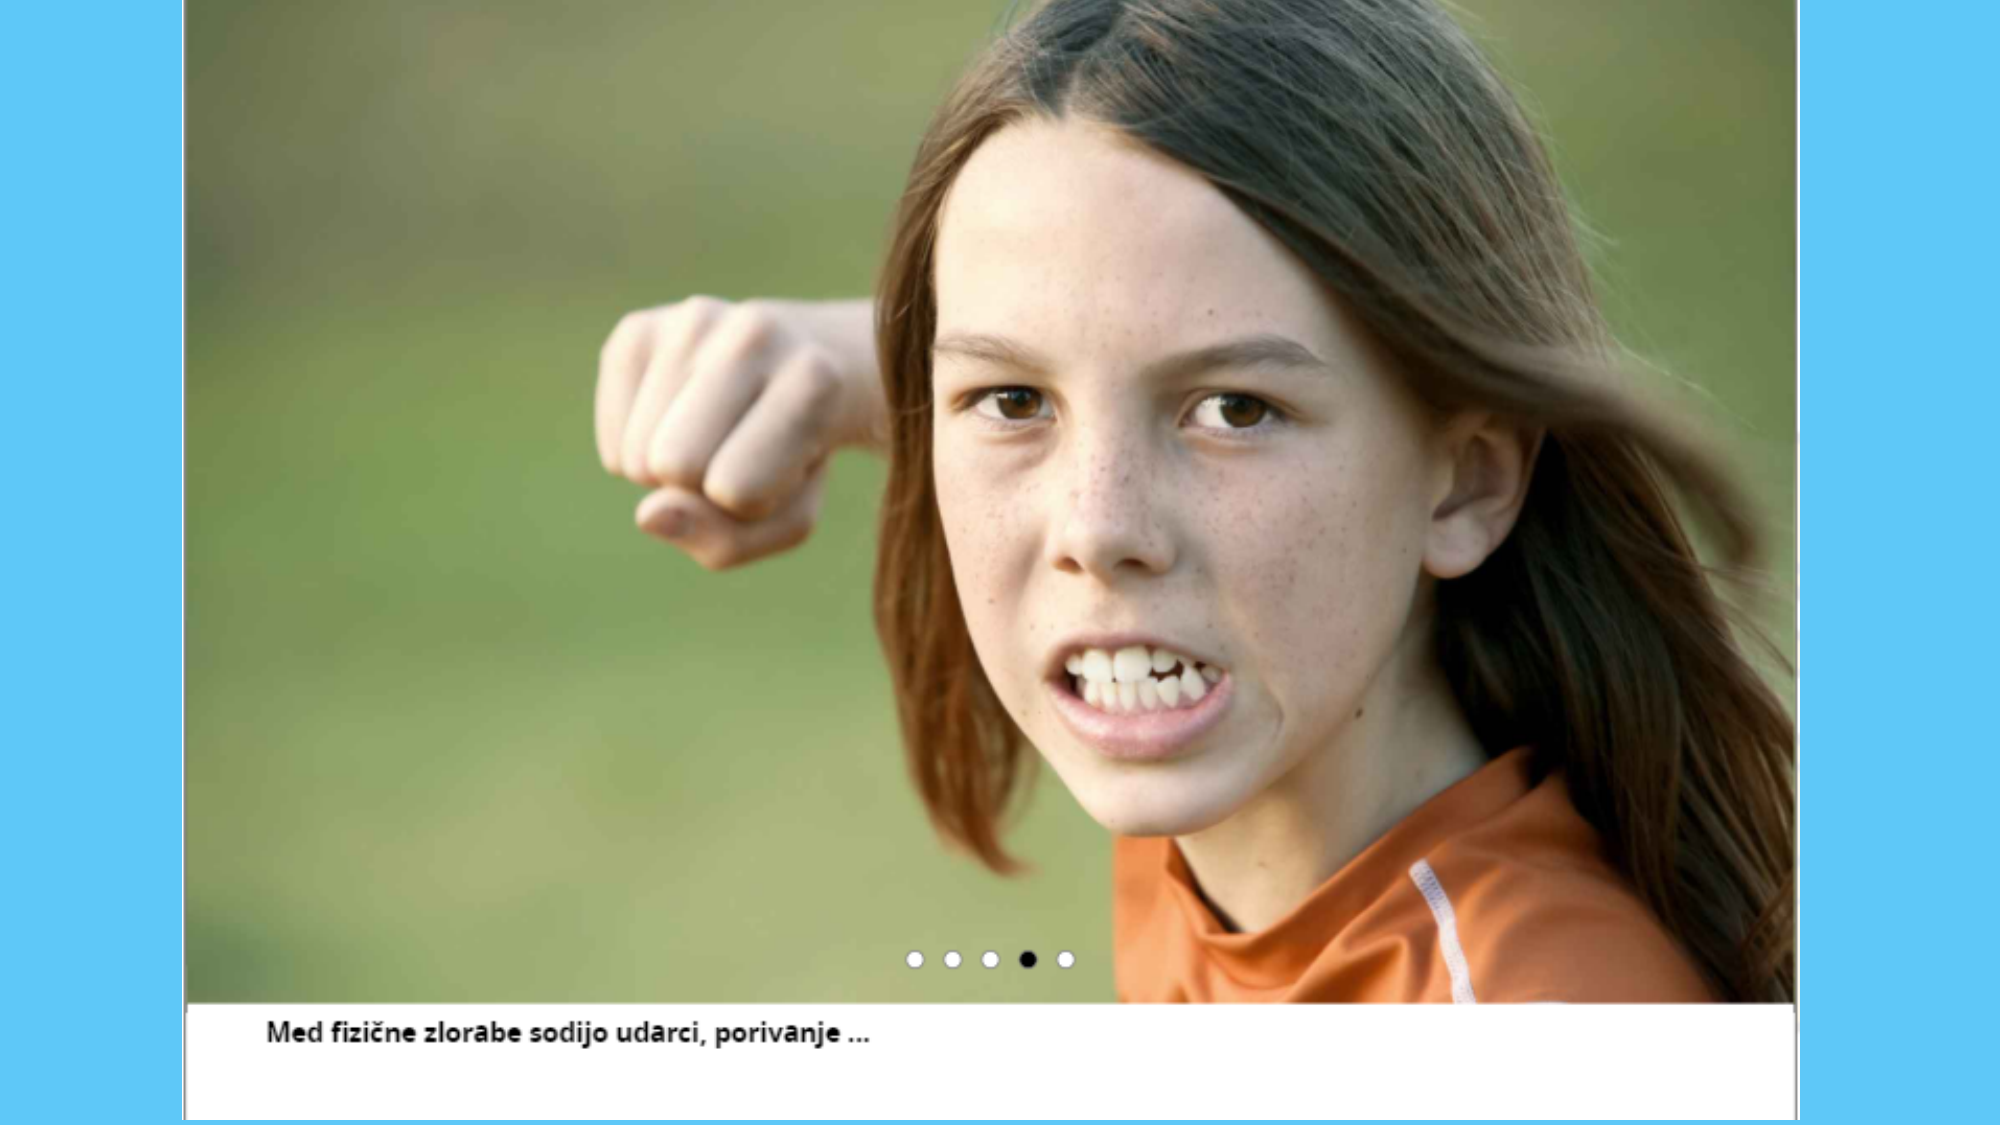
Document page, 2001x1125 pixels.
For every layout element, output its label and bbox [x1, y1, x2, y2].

picture [182, 0, 1801, 1120]
